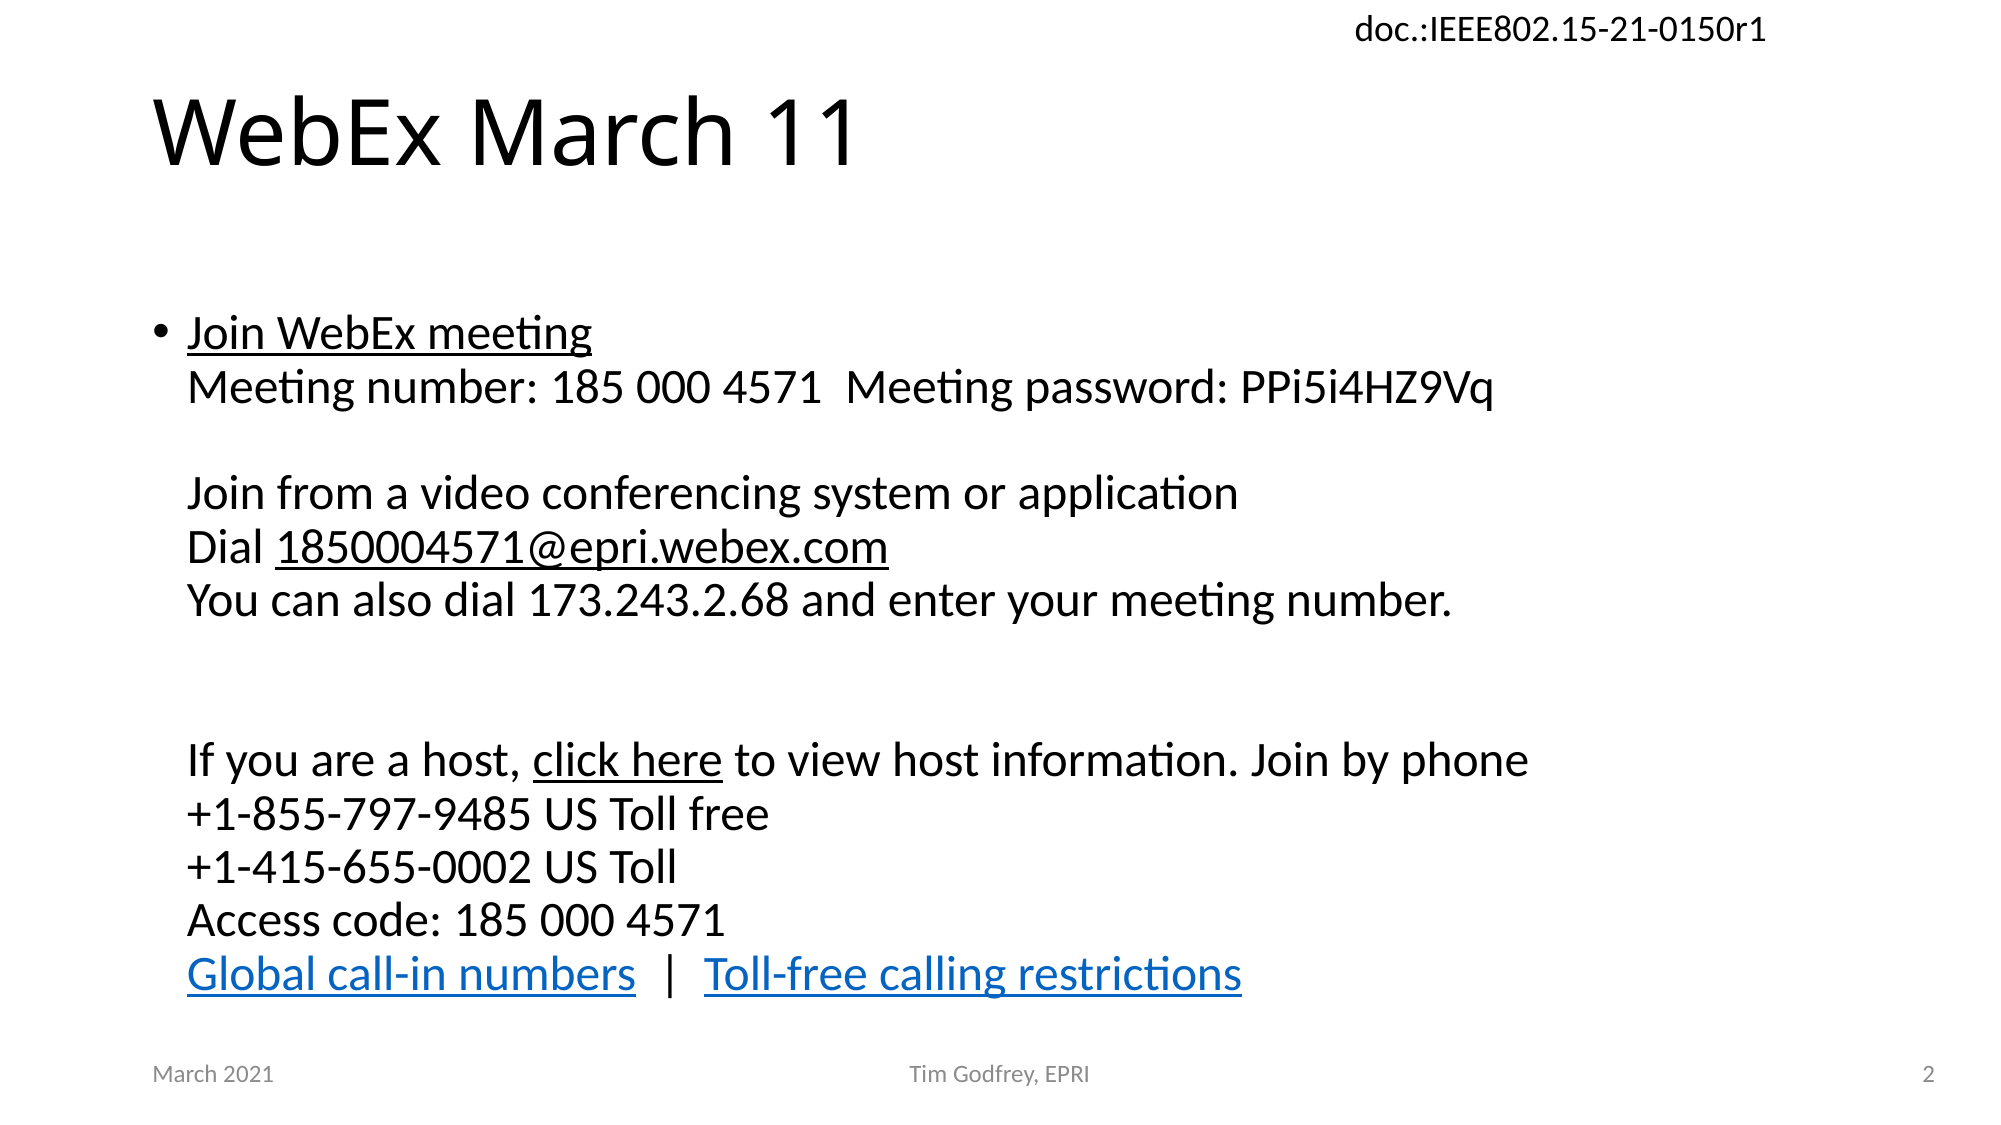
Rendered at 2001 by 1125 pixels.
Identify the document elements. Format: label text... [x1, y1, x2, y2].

title WebEx March 11 [137, 59, 1863, 213]
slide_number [137, 1042, 588, 1103]
footer Tim Godfrey, EPRI [662, 1042, 1338, 1103]
slide_number 2 [1462, 1042, 1950, 1103]
list Join WebEx meeting Meeting number: 185 000 4571 Meeting password: PPi5i4HZ9Vq Join from a video conferencing system or application Dial 1850004571@epri.webex.com You can also dial 173.243.2.68 and enter your meeting number. If you are a host, click here to view host information. Join by phone +1-855-797-9485 US Toll free +1-415-655-0002 US Toll Access code: 185 000 4571 Global call-in numbers | Toll-free calling restrictions [137, 299, 1863, 1014]
